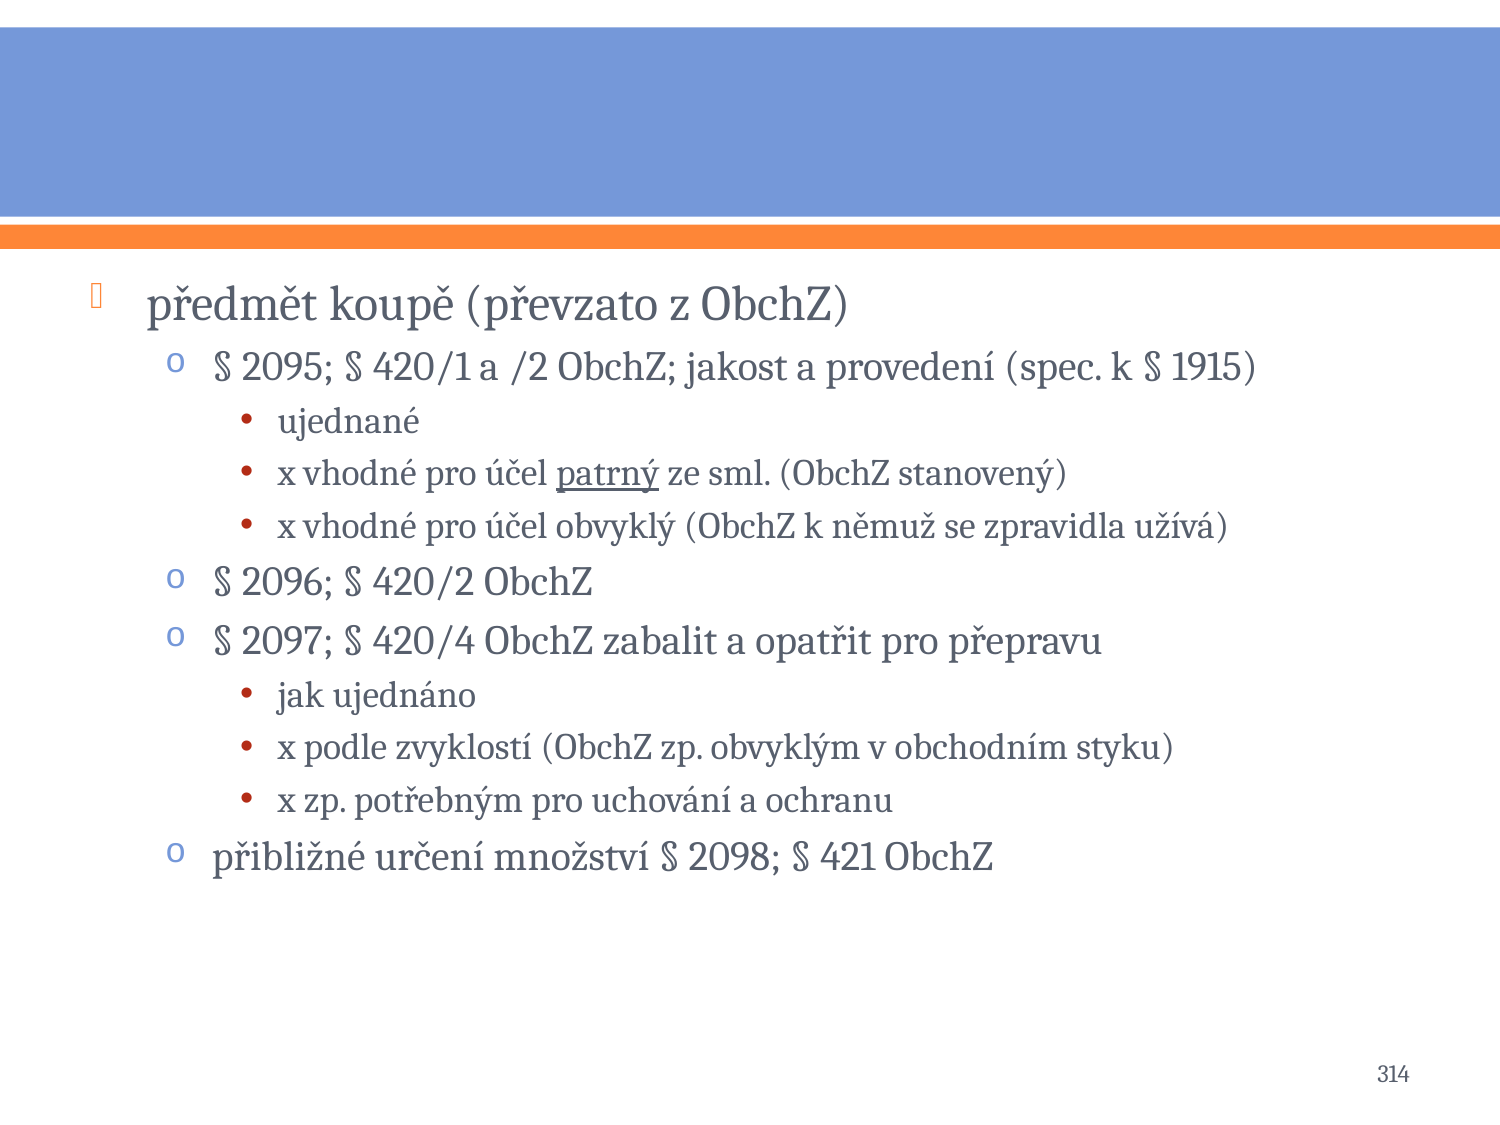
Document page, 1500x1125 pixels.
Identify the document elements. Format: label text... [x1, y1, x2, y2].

slide_number 314 [1074, 1042, 1425, 1103]
list předmět koupě (převzato z ObchZ) § 2095; § 420/1 a /2 ObchZ; jakost a provedení (spec. k § 1915) ujednané x vhodné pro účel patrný ze sml. (ObchZ stanovený) x vhodné pro účel obvyklý (ObchZ k němuž se zpravidla užívá) § 2096; § 420/2 ObchZ § 2097; § 420/4 ObchZ zabalit a opatřit pro přepravu jak ujednáno x podle zvyklostí (ObchZ zp. obvyklým v obchodním styku) x zp. potřebným pro uchování a ochranu přibližné určení množství § 2098; § 421 ObchZ [75, 262, 1425, 1005]
